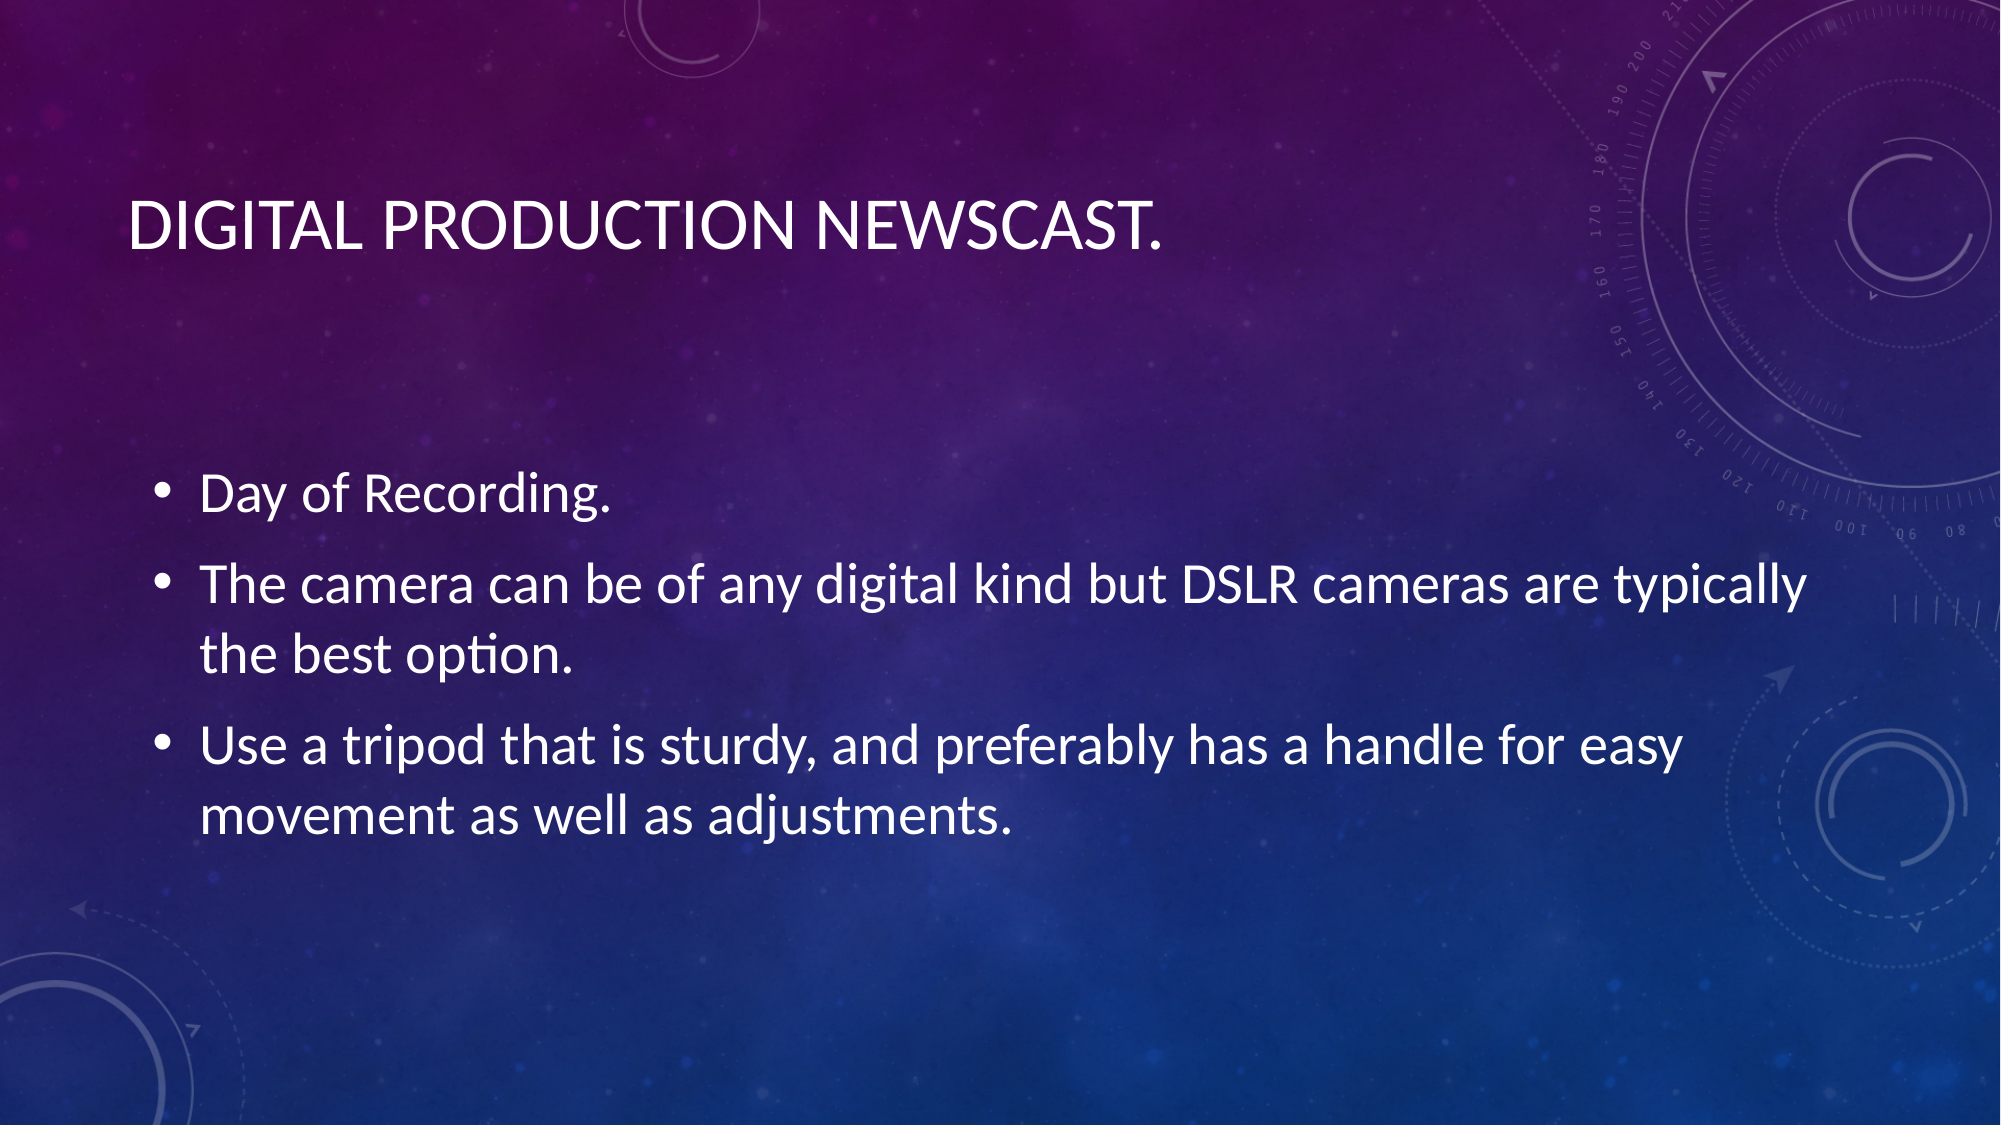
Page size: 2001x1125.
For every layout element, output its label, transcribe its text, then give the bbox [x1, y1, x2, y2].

list Day of Recording. The camera can be of any digital kind but DSLR cameras are typically the best option. Use a tripod that is sturdy, and preferably has a handle for easy movement as well as adjustments. [137, 299, 1863, 1103]
title DIGITAL PRODUCTION NEWSCAST. [112, 99, 1775, 339]
picture [0, 0, 2001, 1125]
